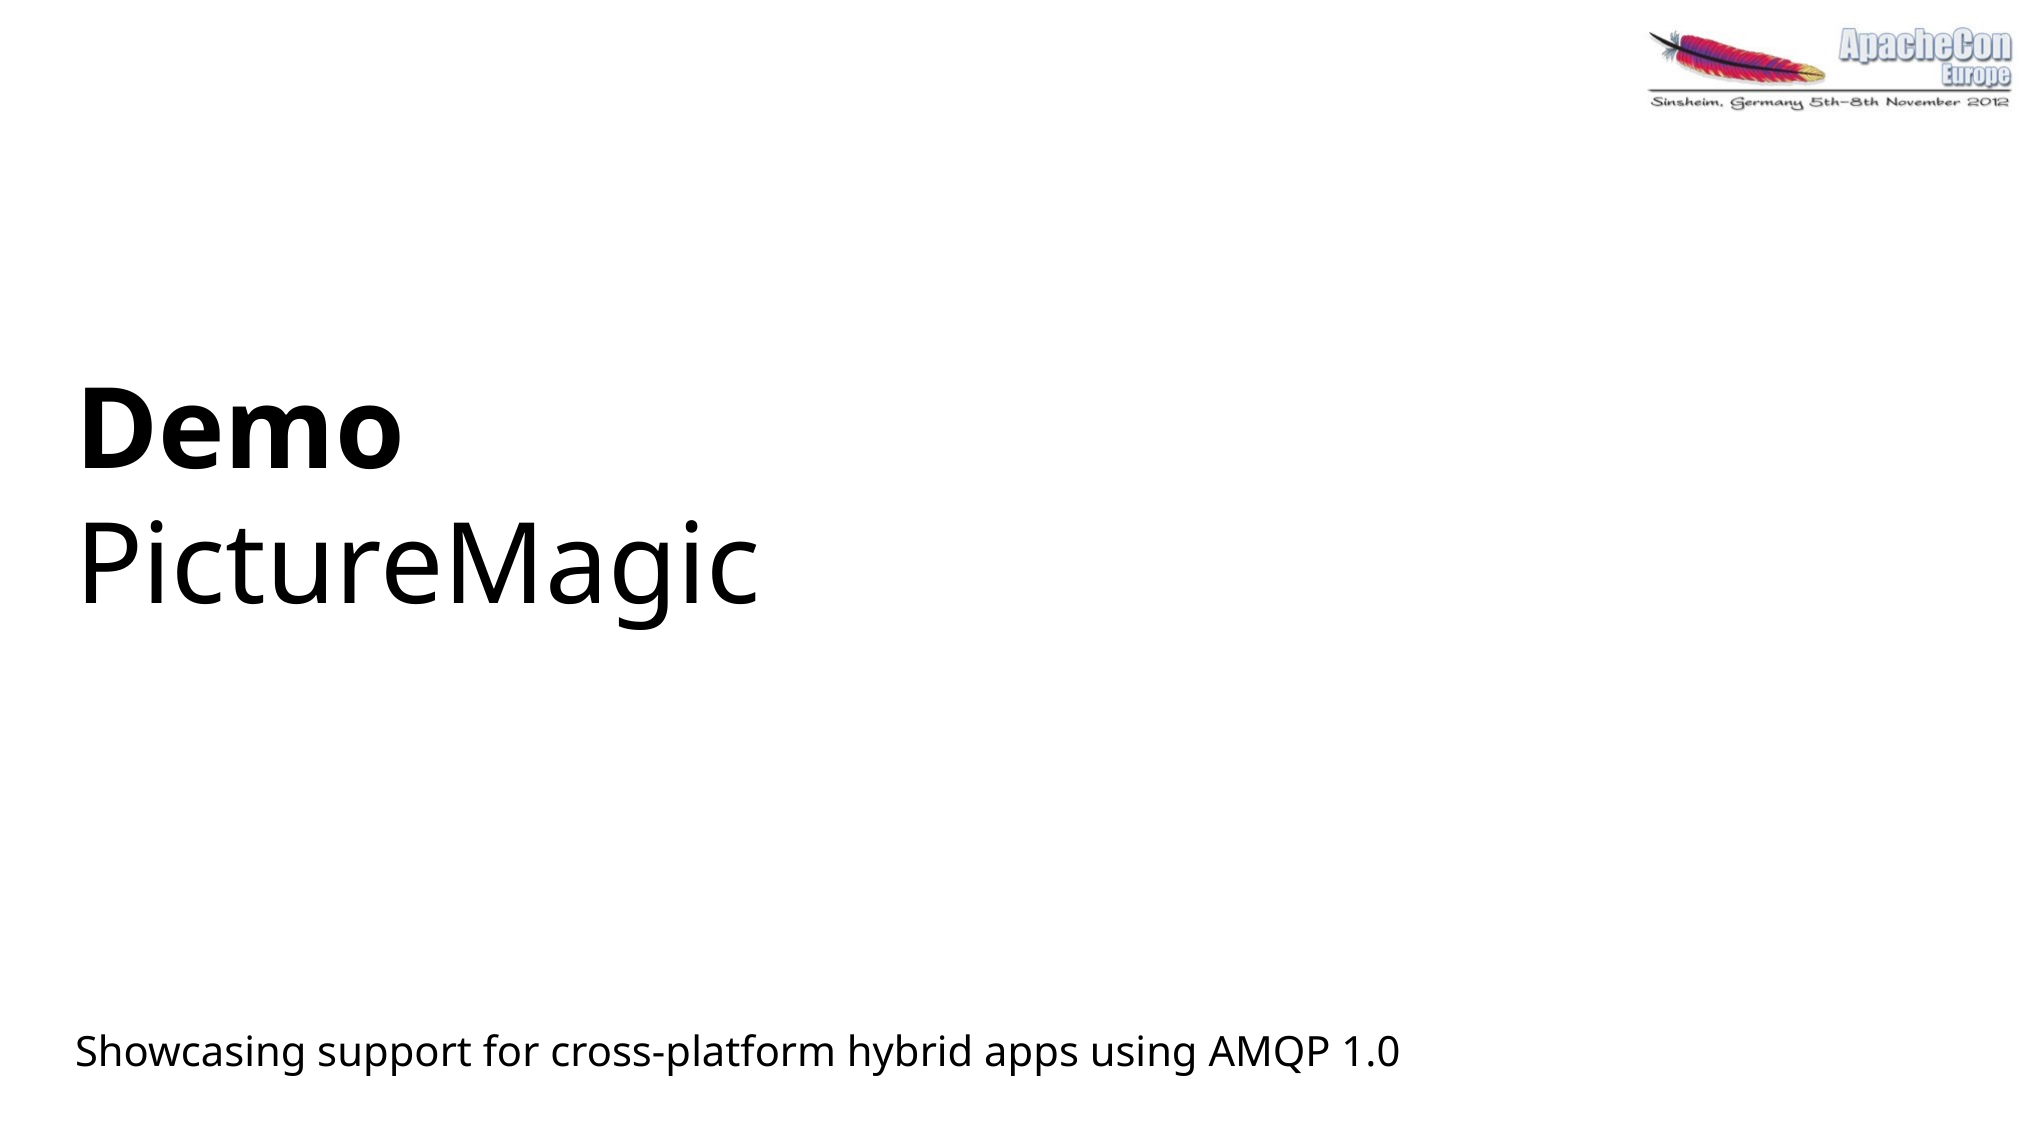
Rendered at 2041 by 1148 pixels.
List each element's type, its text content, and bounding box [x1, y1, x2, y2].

title Demo PictureMagic [45, 348, 1996, 499]
picture [1615, 0, 2041, 130]
list Showcasing support for cross-platform hybrid apps using AMQP 1.0 [45, 948, 1996, 1099]
